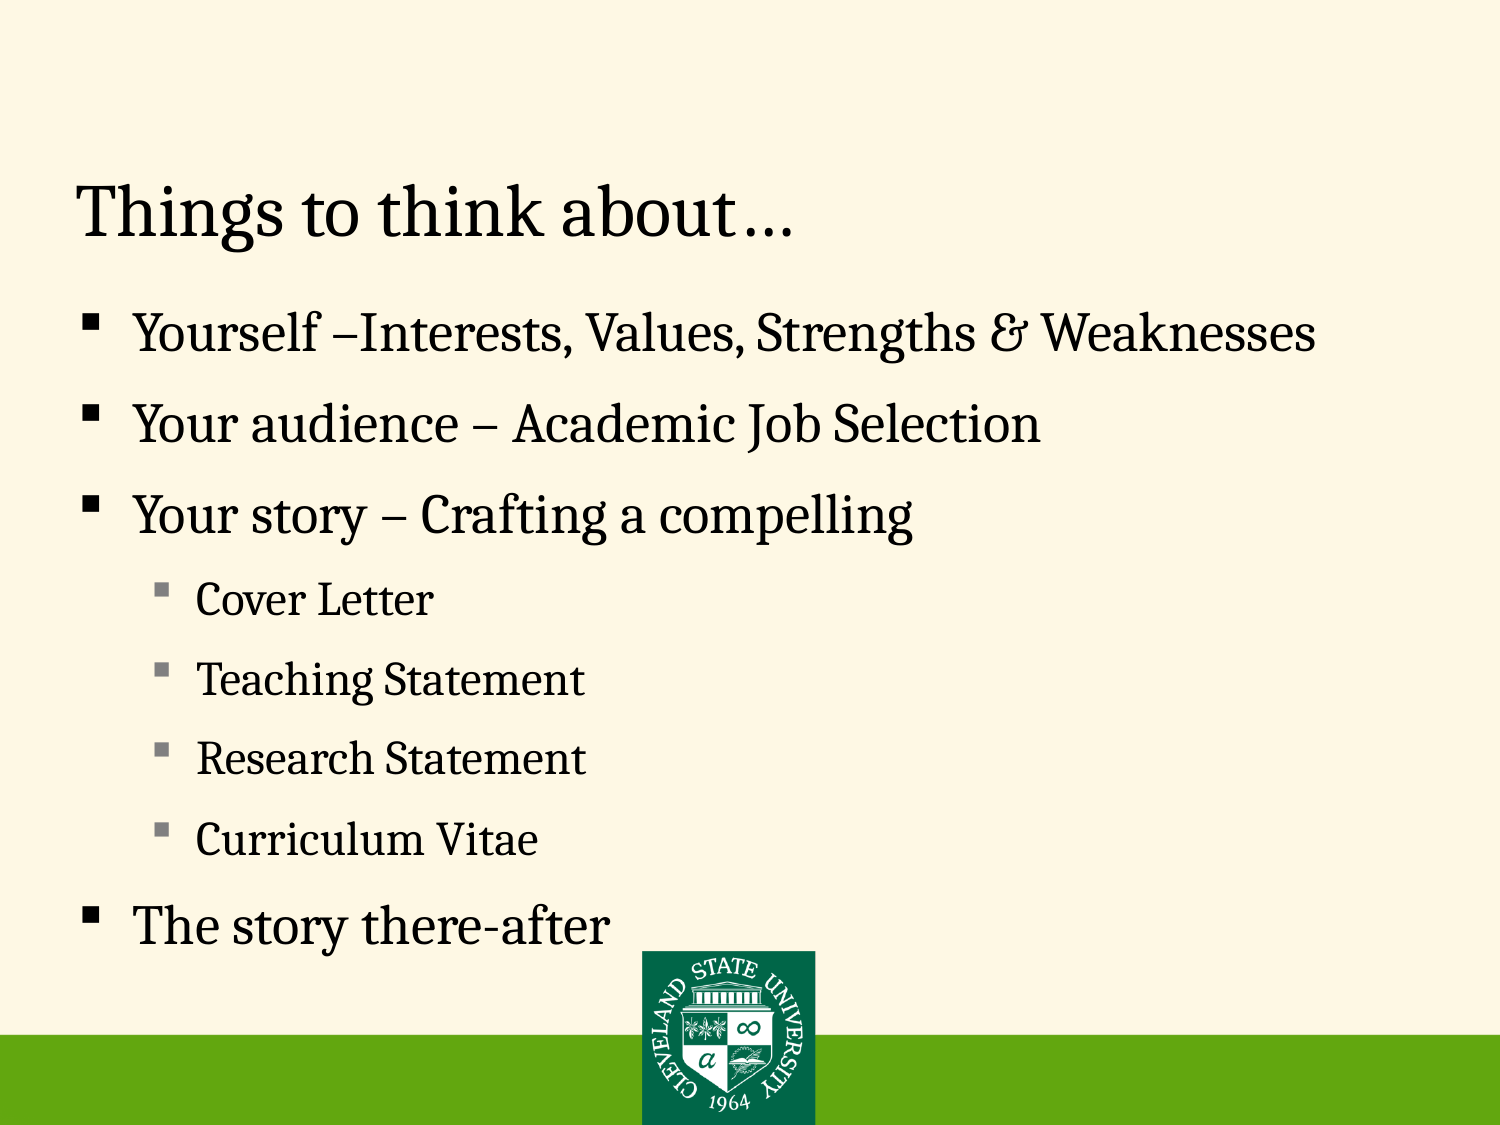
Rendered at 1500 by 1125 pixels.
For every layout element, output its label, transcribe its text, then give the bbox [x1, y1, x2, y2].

list Yourself –Interests, Values, Strengths & Weaknesses Your audience – Academic Job Selection Your story – Crafting a compelling Cover Letter Teaching Statement Research Statement Curriculum Vitae The story there-after [77, 287, 1438, 932]
title Things to think about… [75, 112, 1438, 300]
picture [0, 932, 1500, 1125]
